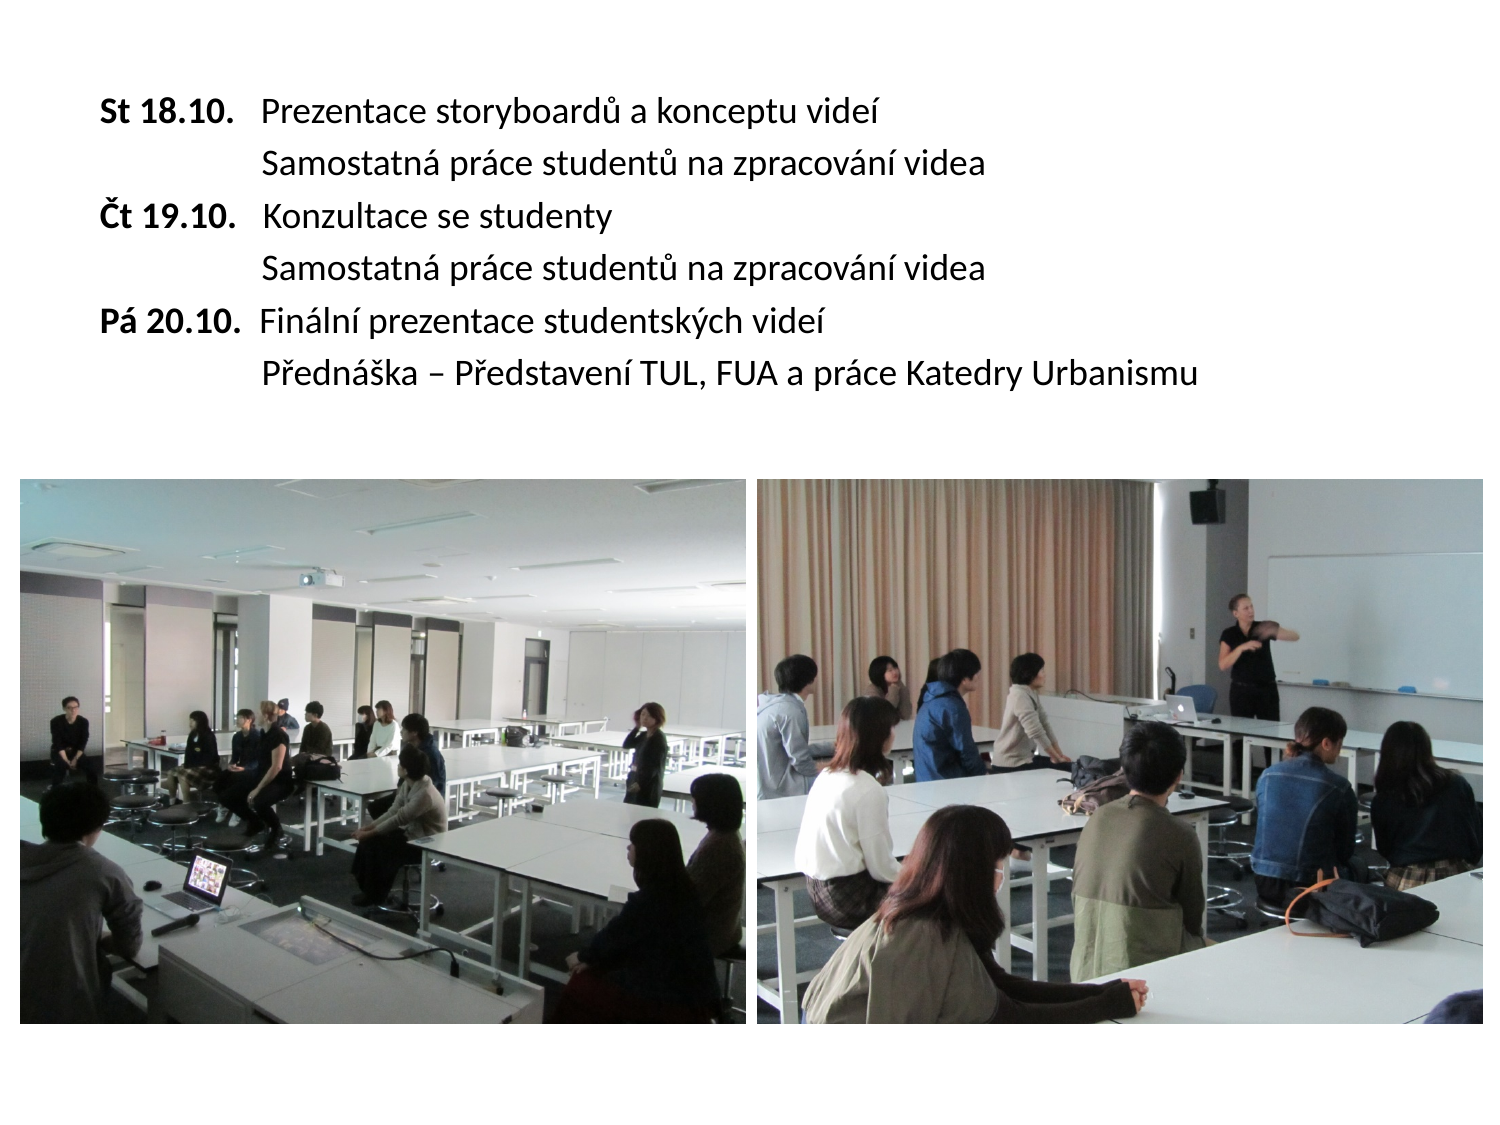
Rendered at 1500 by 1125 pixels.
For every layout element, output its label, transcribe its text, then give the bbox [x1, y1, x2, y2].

picture [757, 479, 1483, 1024]
picture [19, 479, 746, 1025]
list St 18.10. Prezentace storyboardů a konceptu videí Samostatná práce studentů na zpracování videa Čt 19.10. Konzultace se studenty Samostatná práce studentů na zpracování videa Pá 20.10. Finální prezentace studentských videí Přednáška – Představení TUL, FUA a práce Katedry Urbanismu [85, 78, 1436, 1005]
